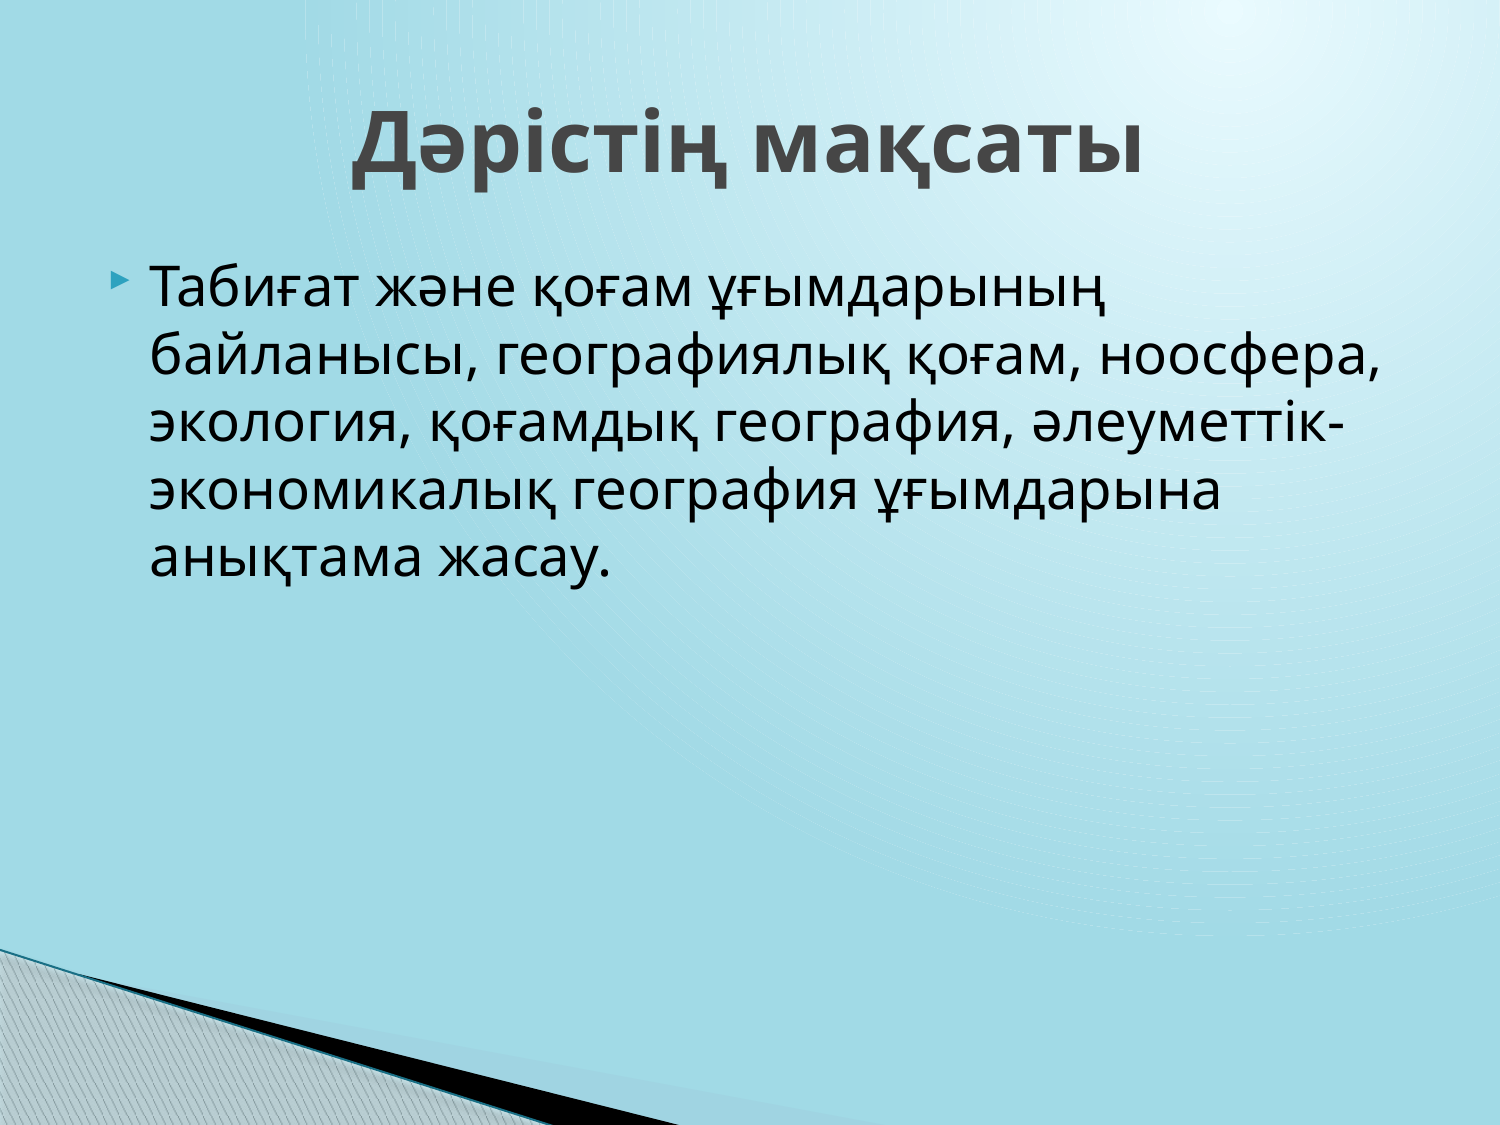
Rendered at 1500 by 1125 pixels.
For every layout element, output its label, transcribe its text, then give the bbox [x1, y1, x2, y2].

list Табиғат және қоғам ұғымдарының байланысы, географиялық қоғам, ноосфера, экология, қоғамдық география, әлеуметтік-экономикалық география ұғымдарына анықтама жасау. [75, 243, 1425, 986]
title Дәрістің мақсаты [75, 45, 1425, 233]
